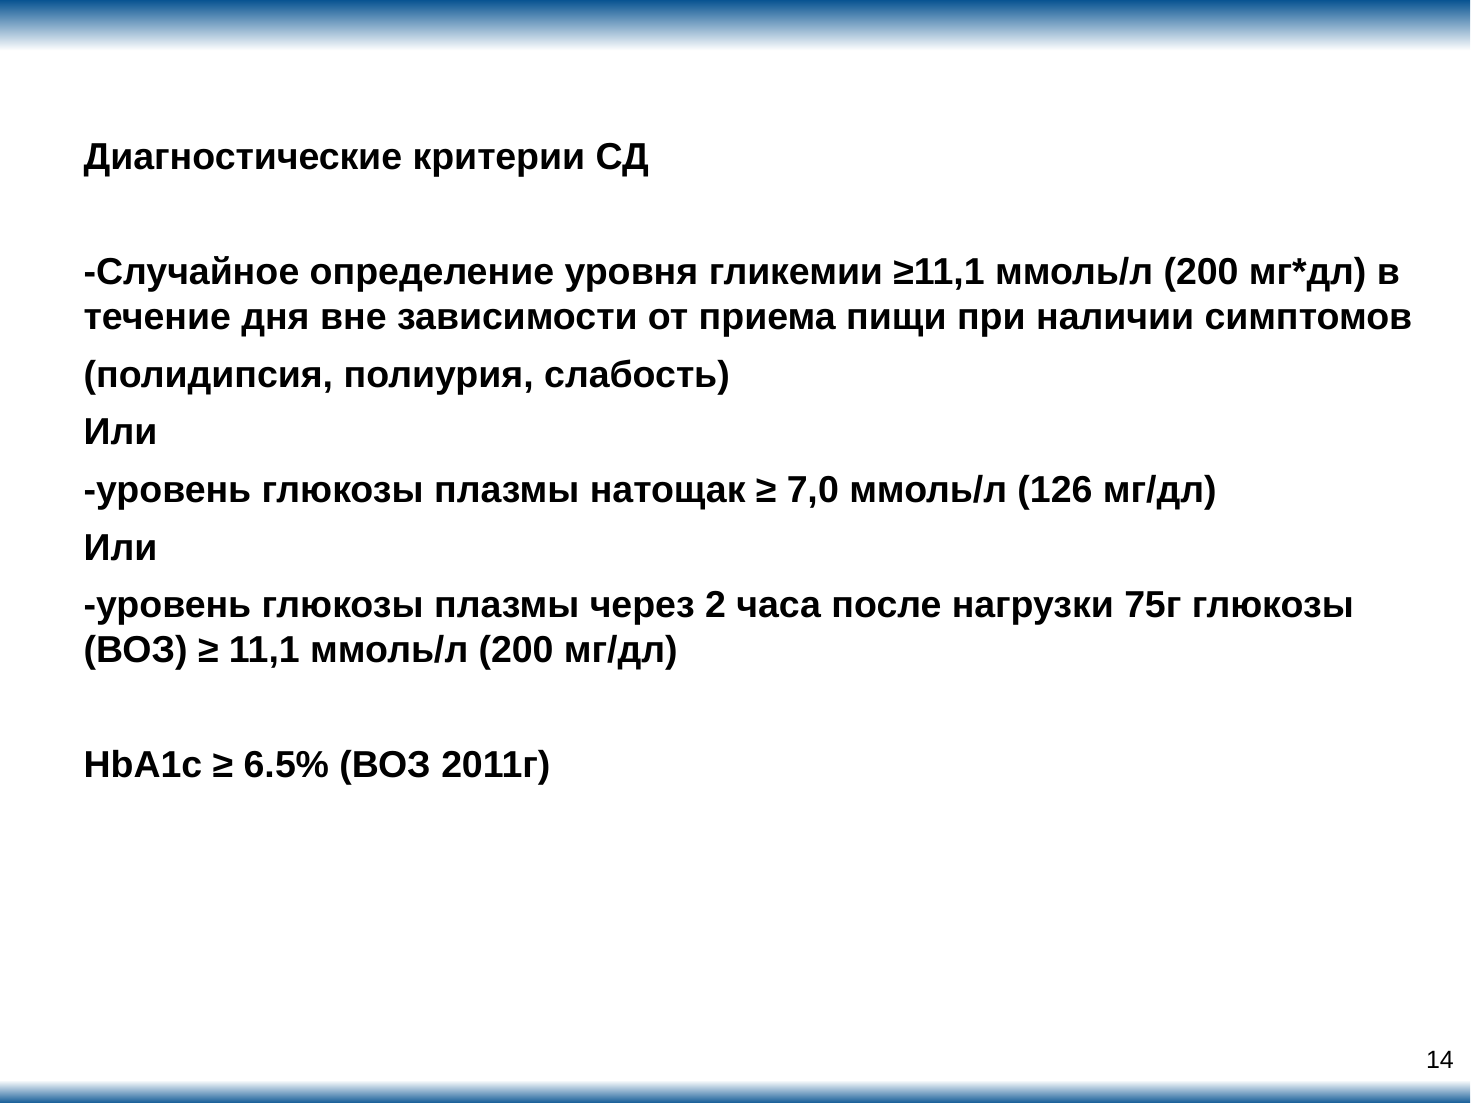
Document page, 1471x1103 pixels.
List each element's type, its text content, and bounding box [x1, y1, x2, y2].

slide_number 14 [1049, 1043, 1455, 1103]
text_box Диагностические критерии СД -Случайное определение уровня гликемии ≥11,1 ммоль/л (200 мг*дл) в течение дня вне зависимости от приема пищи при наличии симптомов (полидипсия, полиурия, слабость) Или -уровень глюкозы плазмы натощак ≥ 7,0 ммоль/л (126 мг/дл) Или -уровень глюкозы плазмы через 2 часа после нагрузки 75г глюкозы (ВОЗ) ≥ 11,1 ммоль/л (200 мг/дл) HbA1c ≥ 6.5% (ВОЗ 2011г) [68, 124, 1433, 793]
